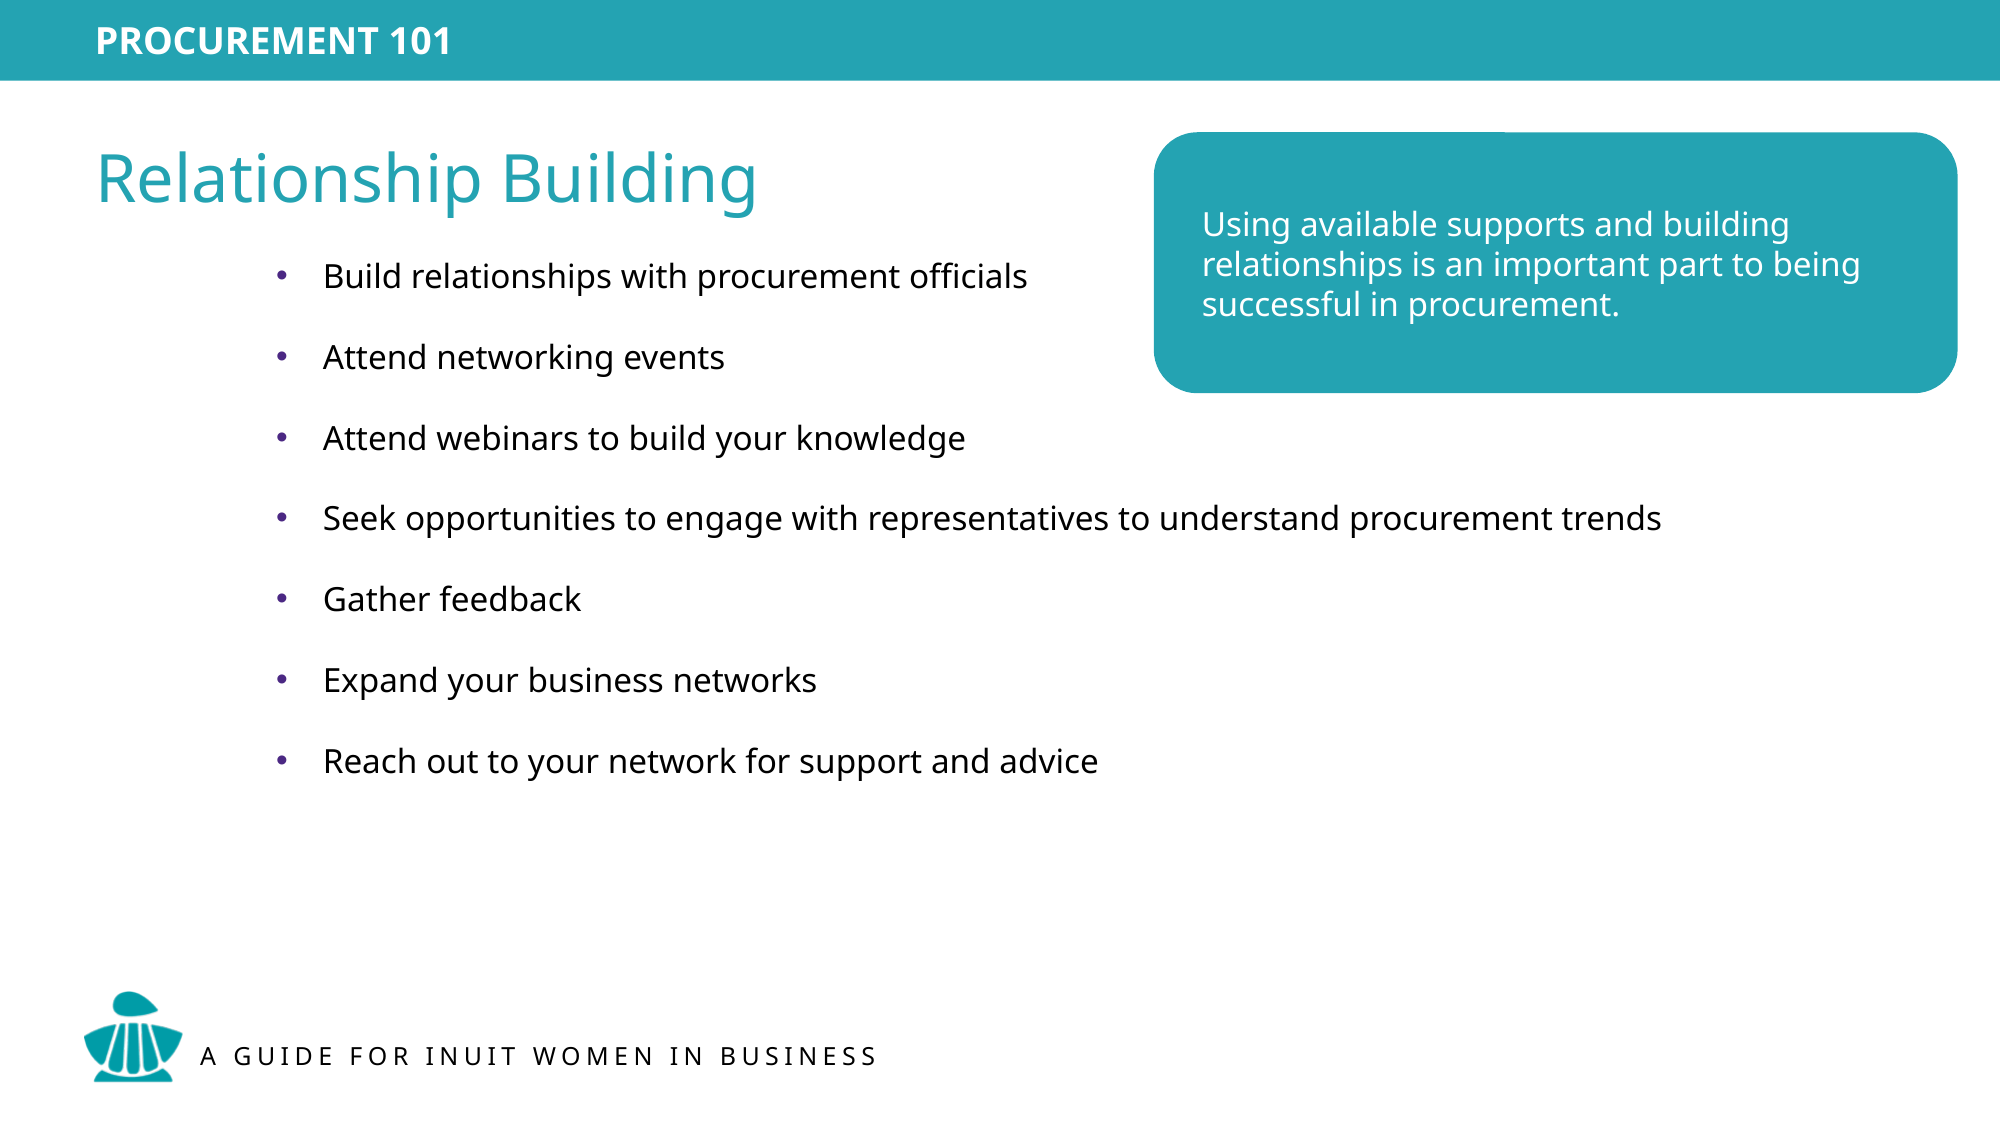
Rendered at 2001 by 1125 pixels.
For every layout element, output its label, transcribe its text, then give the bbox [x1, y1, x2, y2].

title Relationship Building [80, 132, 1184, 230]
picture [84, 991, 193, 1096]
text_box Using available supports and building relationships is an important part to being successful in procurement. [1152, 131, 1959, 395]
list Build relationships with procurement officials Attend networking events Attend webinars to build your knowledge Seek opportunities to engage with representatives to understand procurement trends Gather feedback Expand your business networks Reach out to your network for support and advice [261, 227, 1862, 765]
